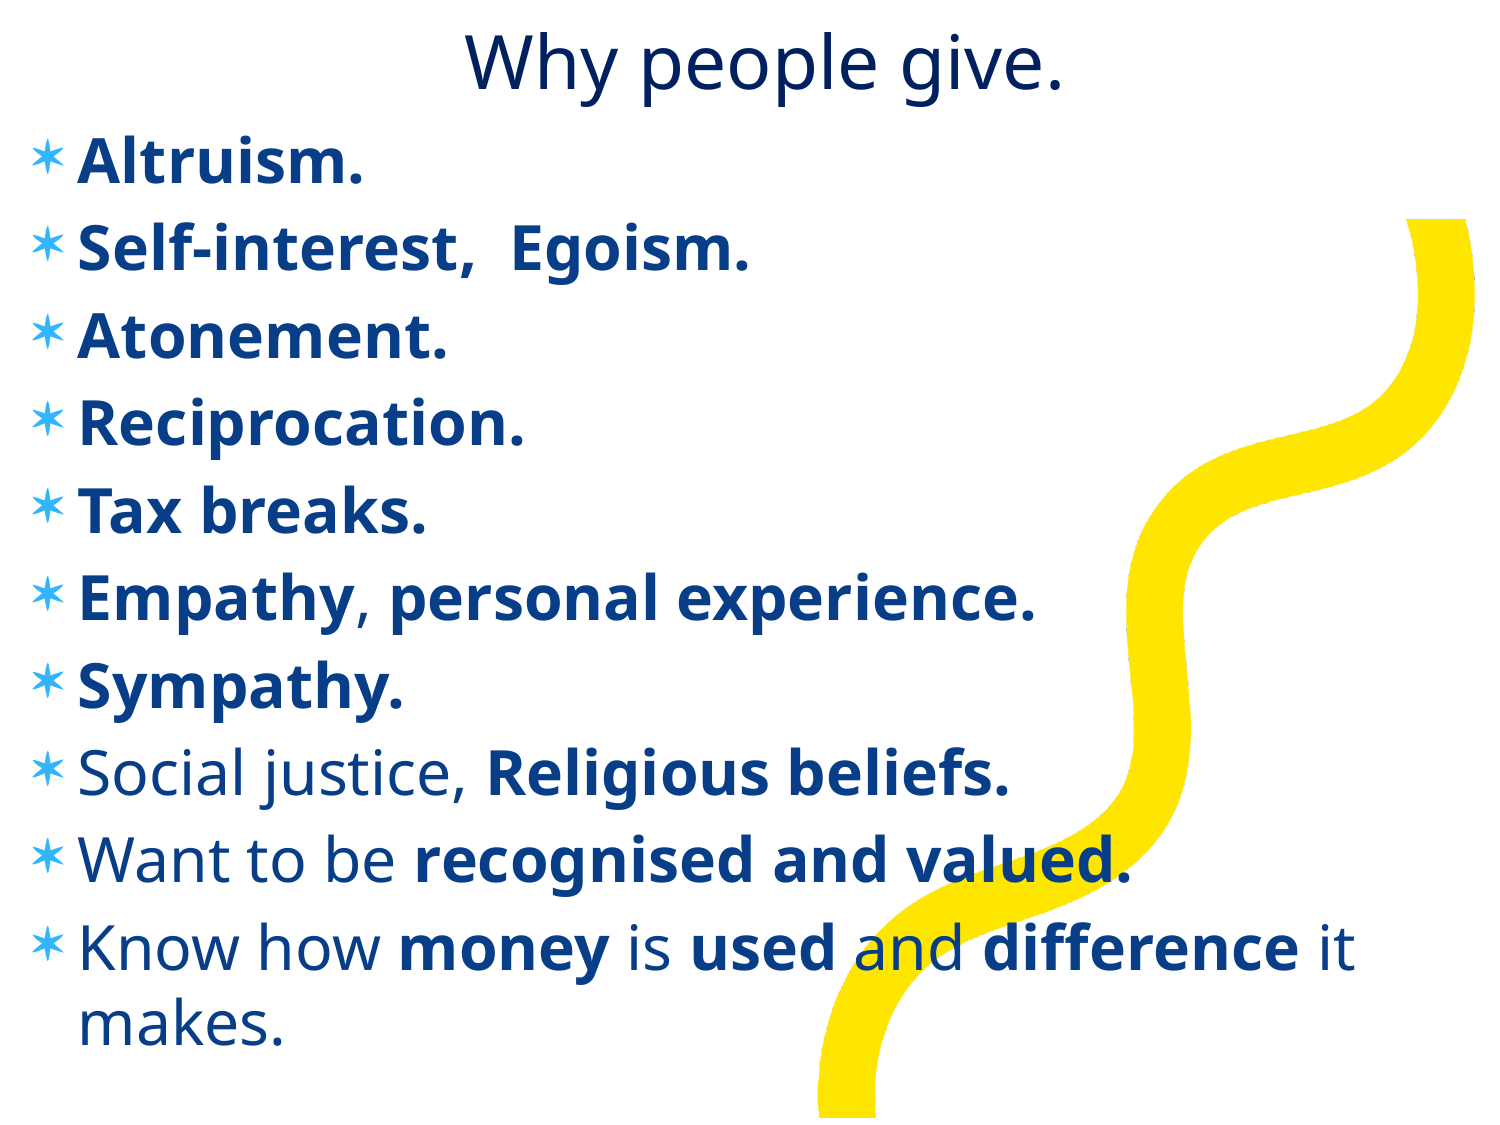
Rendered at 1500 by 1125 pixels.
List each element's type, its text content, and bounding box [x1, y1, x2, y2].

text_box Why people give. [0, 7, 1500, 112]
list Altruism. Self-interest, Egoism. Atonement. Reciprocation. Tax breaks. Empathy, personal experience. Sympathy. Social justice, Religious beliefs. Want to be recognised and valued. Know how money is used and difference it makes. [17, 113, 1500, 1055]
picture [548, 219, 1500, 1118]
